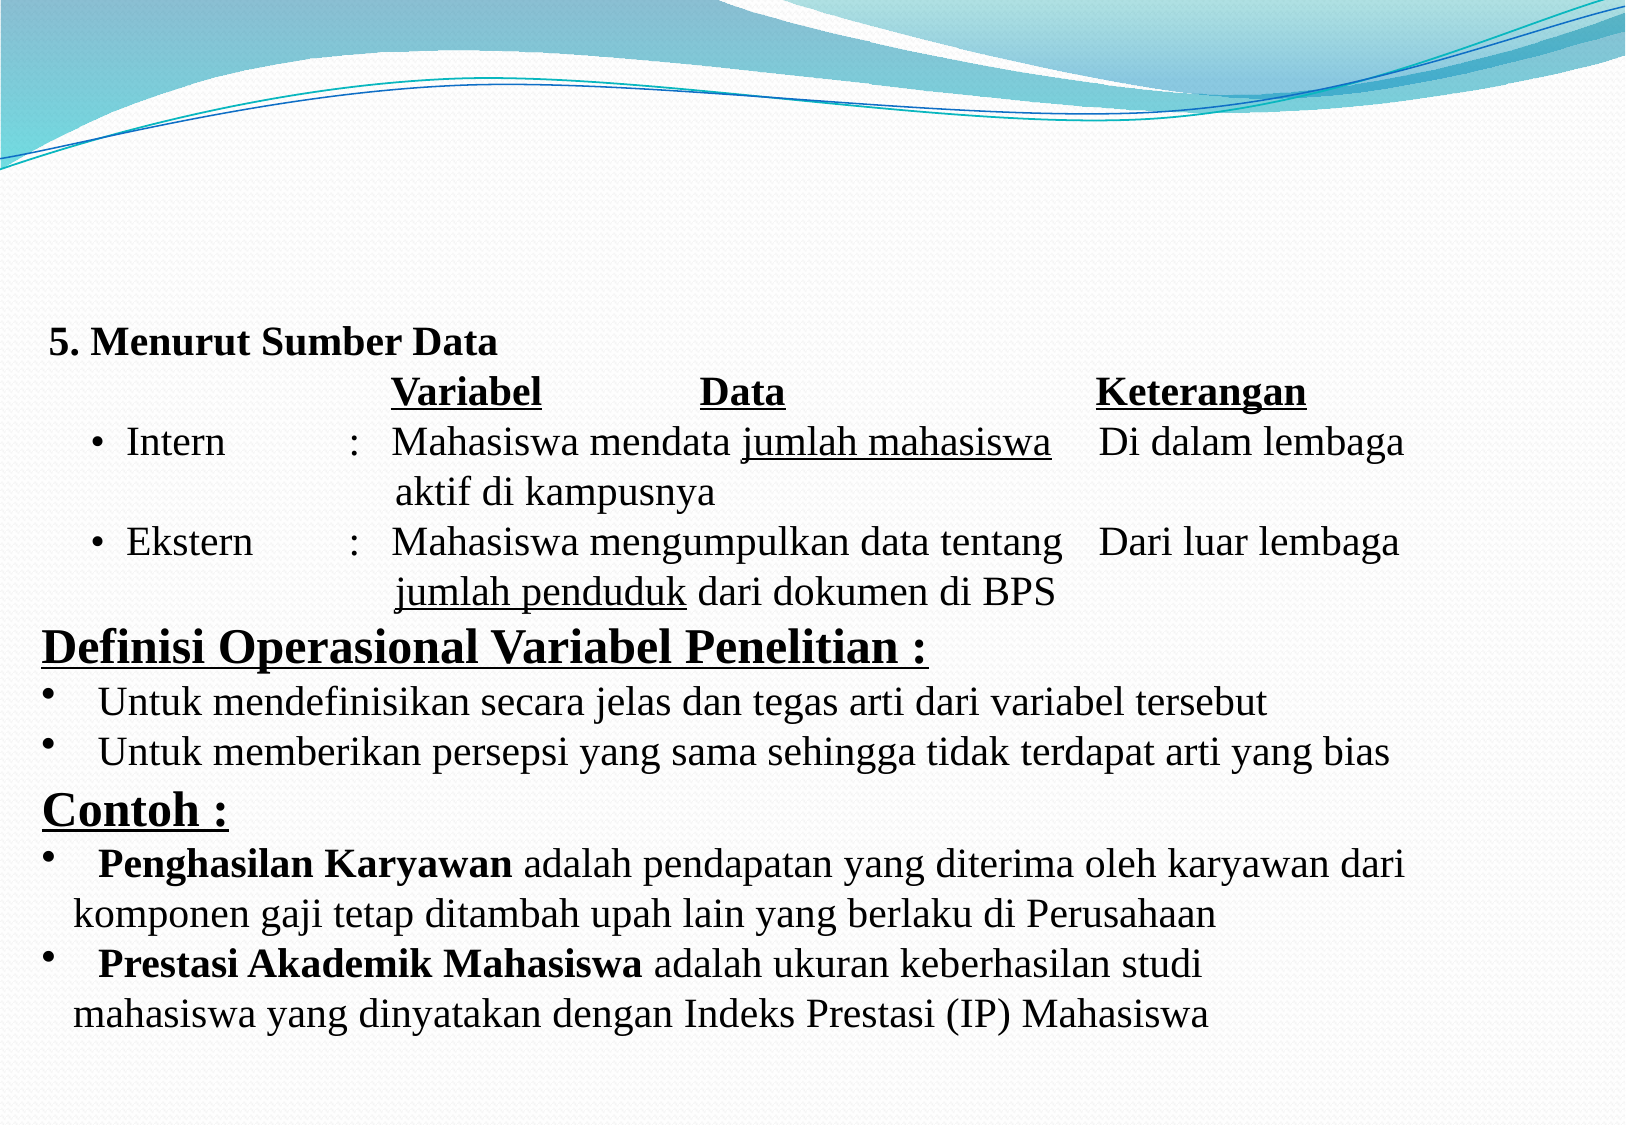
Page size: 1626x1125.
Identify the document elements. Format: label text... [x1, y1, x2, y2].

text_box Definisi Operasional Variabel Penelitian : Untuk mendefinisikan secara jelas dan tegas arti dari variabel tersebut Untuk memberikan persepsi yang sama sehingga tidak terdapat arti yang bias [26, 606, 1407, 768]
text_box Contoh : Penghasilan Karyawan adalah pendapatan yang diterima oleh karyawan dari komponen gaji tetap ditambah upah lain yang berlaku di Perusahaan Prestasi Akademik Mahasiswa adalah ukuran keberhasilan studi mahasiswa yang dinyatakan dengan Indeks Prestasi (IP) Mahasiswa [26, 768, 1432, 1044]
text_box 5. Menurut Sumber Data Variabel Data Keterangan • Intern : Mahasiswa mendata jumlah mahasiswa Di dalam lembaga aktif di kampusnya • Ekstern : Mahasiswa mengumpulkan data tentang Dari luar lembaga jumlah penduduk dari dokumen di BPS [33, 306, 1592, 622]
